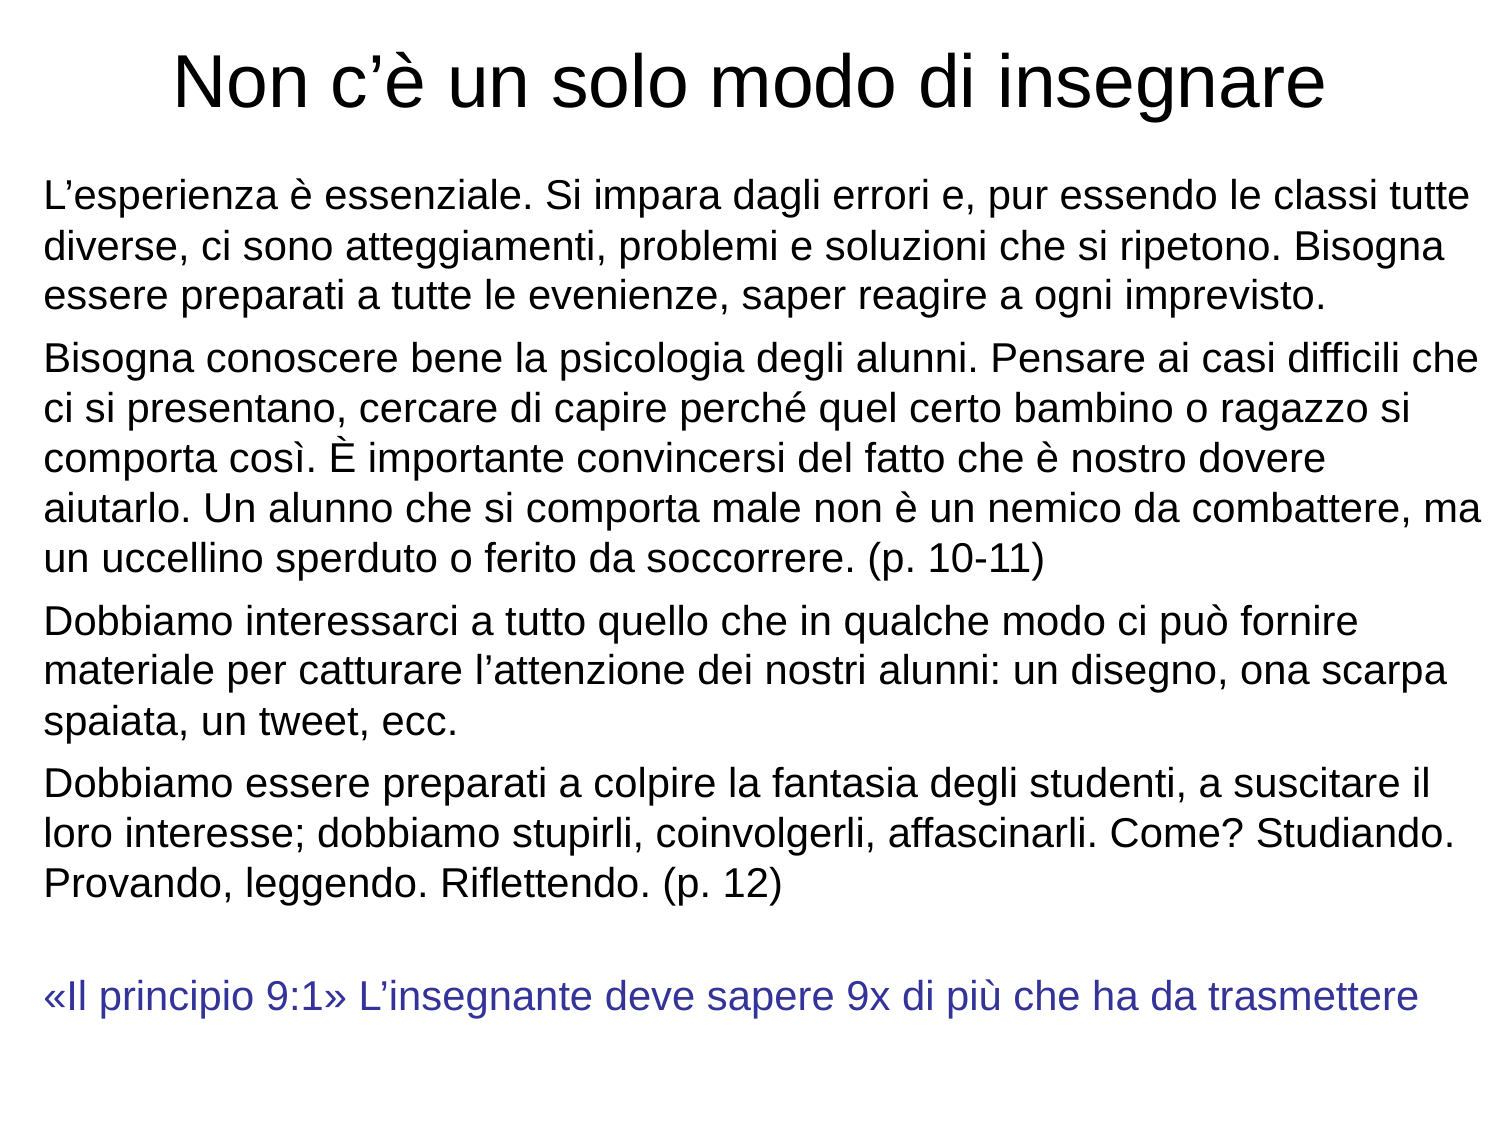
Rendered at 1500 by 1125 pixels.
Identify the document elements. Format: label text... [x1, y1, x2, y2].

text_box L’esperienza è essenziale. Si impara dagli errori e, pur essendo le classi tutte diverse, ci sono atteggiamenti, problemi e soluzioni che si ripetono. Bisogna essere preparati a tutte le evenienze, saper reagire a ogni imprevisto. Bisogna conoscere bene la psicologia degli alunni. Pensare ai casi difficili che ci si presentano, cercare di capire perché quel certo bambino o ragazzo si comporta così. È importante convincersi del fatto che è nostro dovere aiutarlo. Un alunno che si comporta male non è un nemico da combattere, ma un uccellino sperduto o ferito da soccorrere. (p. 10-11) Dobbiamo interessarci a tutto quello che in qualche modo ci può fornire materiale per catturare l’attenzione dei nostri alunni: un disegno, ona scarpa spaiata, un tweet, ecc. Dobbiamo essere preparati a colpire la fantasia degli studenti, a suscitare il loro interesse; dobbiamo stupirli, coinvolgerli, affascinarli. Come? Studiando. Provando, leggendo. Riflettendo. (p. 12) «Il principio 9:1» L’insegnante deve sapere 9x di più che ha da trasmettere [28, 160, 1500, 1026]
title Non c’è un solo modo di insegnare [75, 0, 1425, 160]
